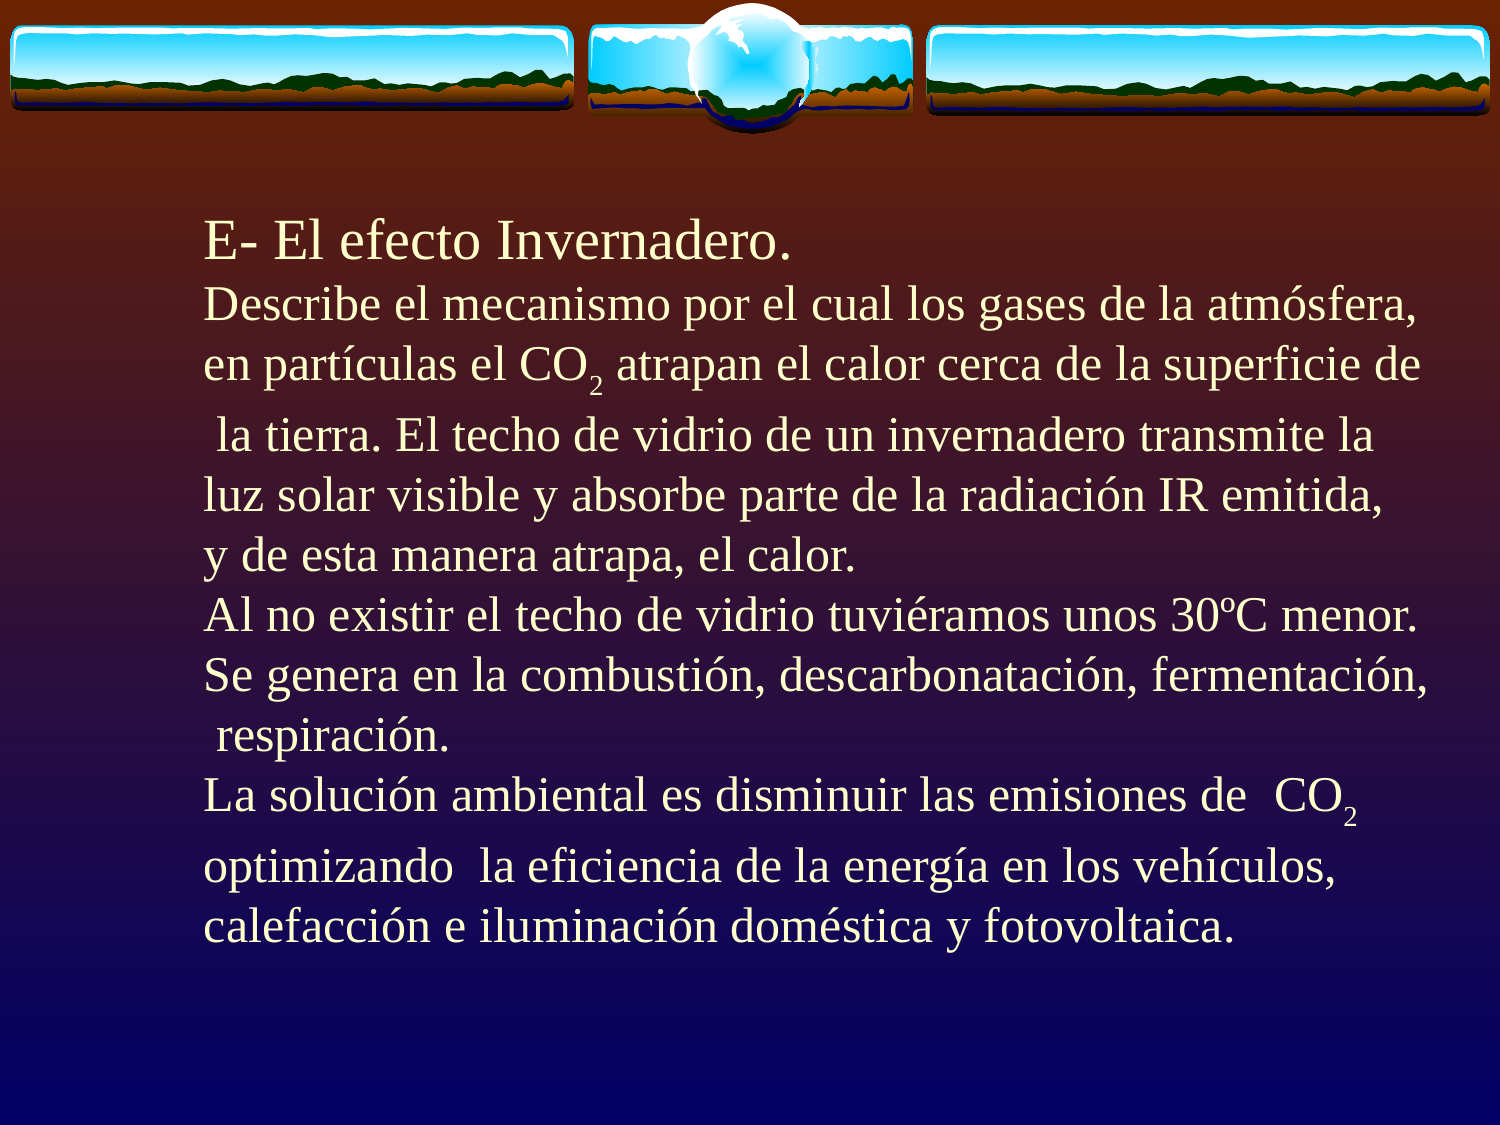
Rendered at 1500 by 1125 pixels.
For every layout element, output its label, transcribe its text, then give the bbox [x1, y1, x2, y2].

text_box E- El efecto Invernadero. Describe el mecanismo por el cual los gases de la atmósfera, en partículas el CO2 atrapan el calor cerca de la superficie de la tierra. El techo de vidrio de un invernadero transmite la luz solar visible y absorbe parte de la radiación IR emitida, y de esta manera atrapa, el calor. Al no existir el techo de vidrio tuviéramos unos 30ºC menor. Se genera en la combustión, descarbonatación, fermentación, respiración. La solución ambiental es disminuir las emisiones de CO2 optimizando la eficiencia de la energía en los vehículos, calefacción e iluminación doméstica y fotovoltaica. [189, 123, 1445, 1020]
text_box [185, 131, 189, 207]
text_box [209, 69, 241, 123]
text_box [222, 77, 253, 123]
text_box [272, 73, 303, 123]
